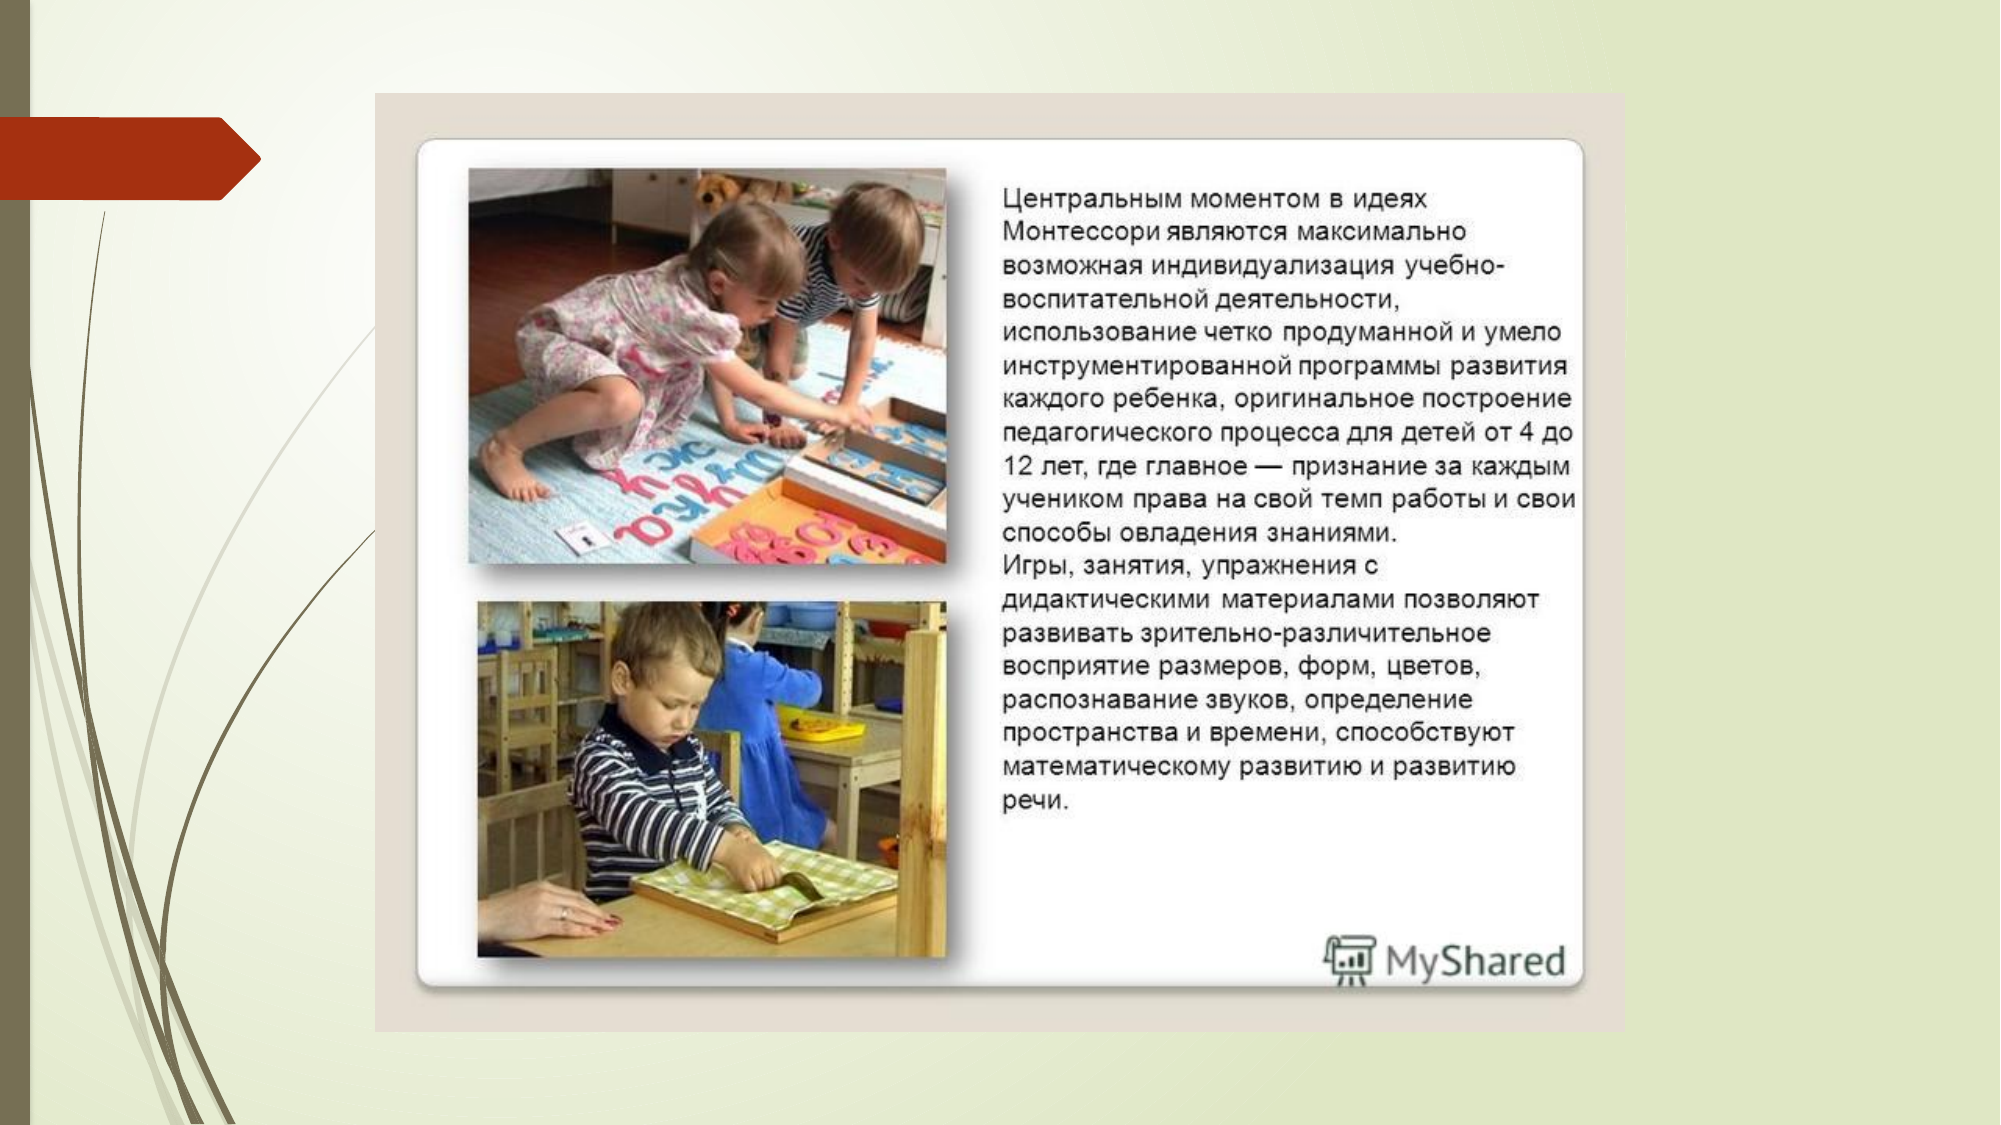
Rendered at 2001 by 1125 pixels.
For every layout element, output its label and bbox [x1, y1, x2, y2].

picture [374, 93, 1626, 1032]
